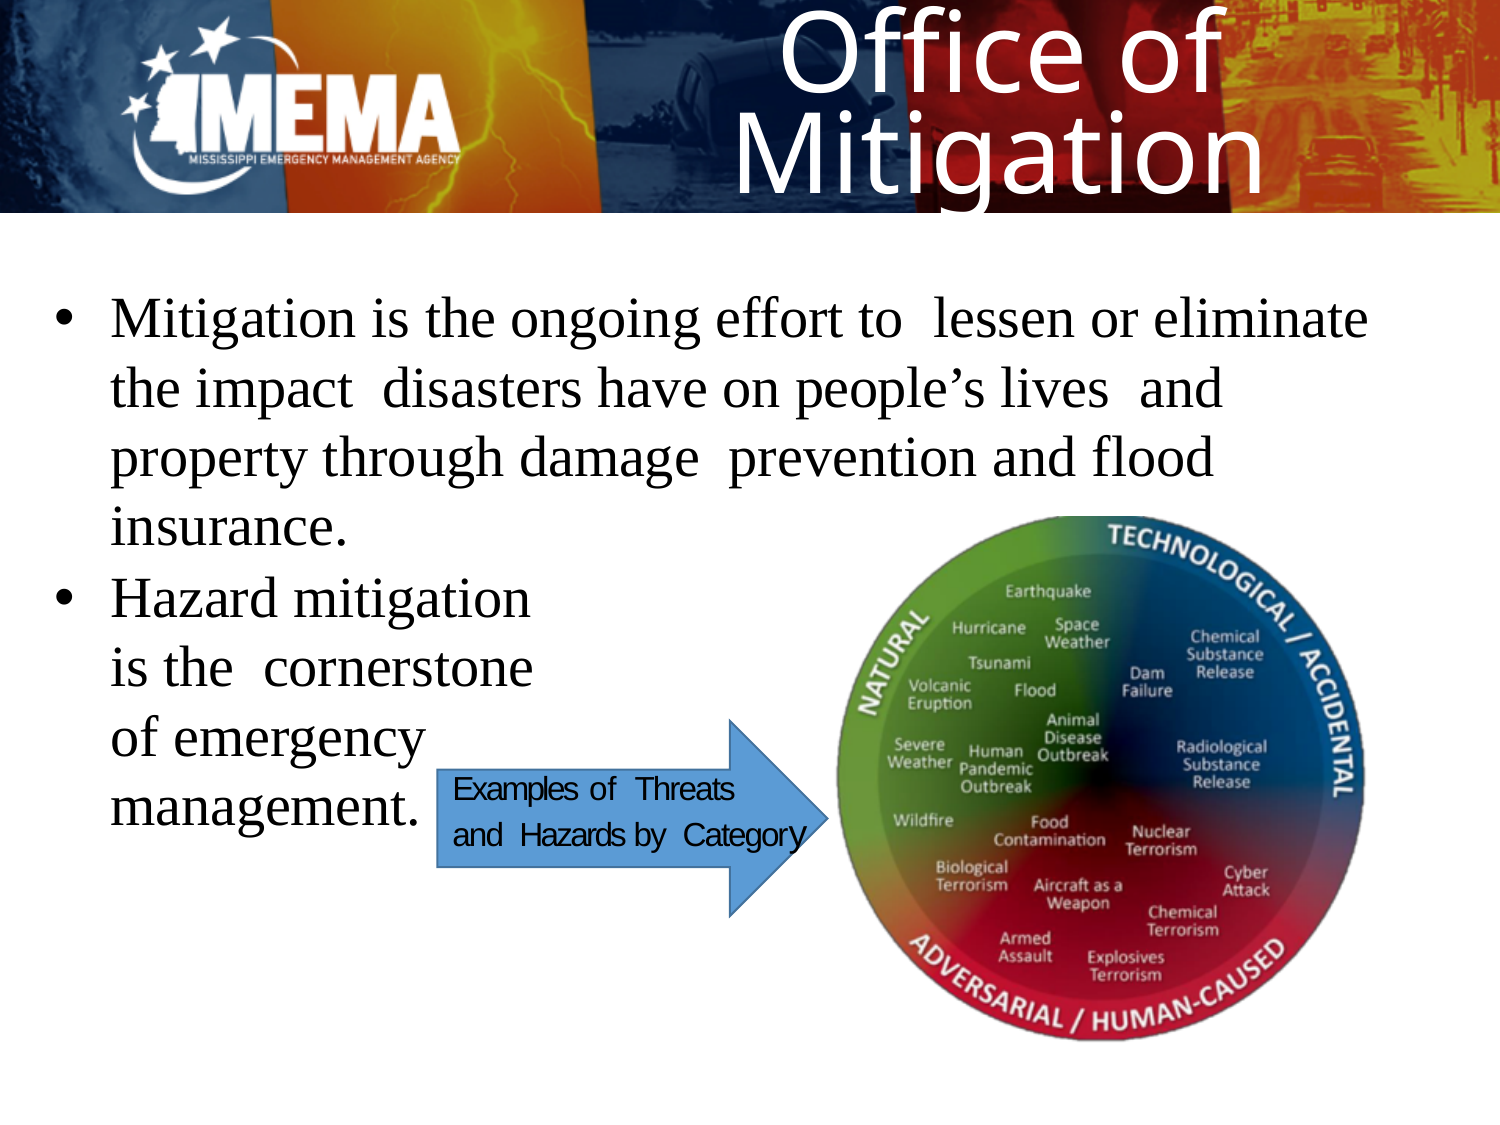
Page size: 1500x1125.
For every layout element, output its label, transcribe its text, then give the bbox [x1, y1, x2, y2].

picture [0, 0, 1500, 213]
text_box [728, 718, 772, 761]
text_box Examples of Threats and Hazards by Category [435, 761, 791, 911]
text_box [728, 911, 737, 919]
picture [791, 516, 1417, 1054]
text_box Mitigation is the ongoing effort to lessen or eliminate the impact disasters have on people’s lives and property through damage prevention and flood insurance. Hazard mitigation is the cornerstone of emergency management. [37, 274, 1388, 847]
